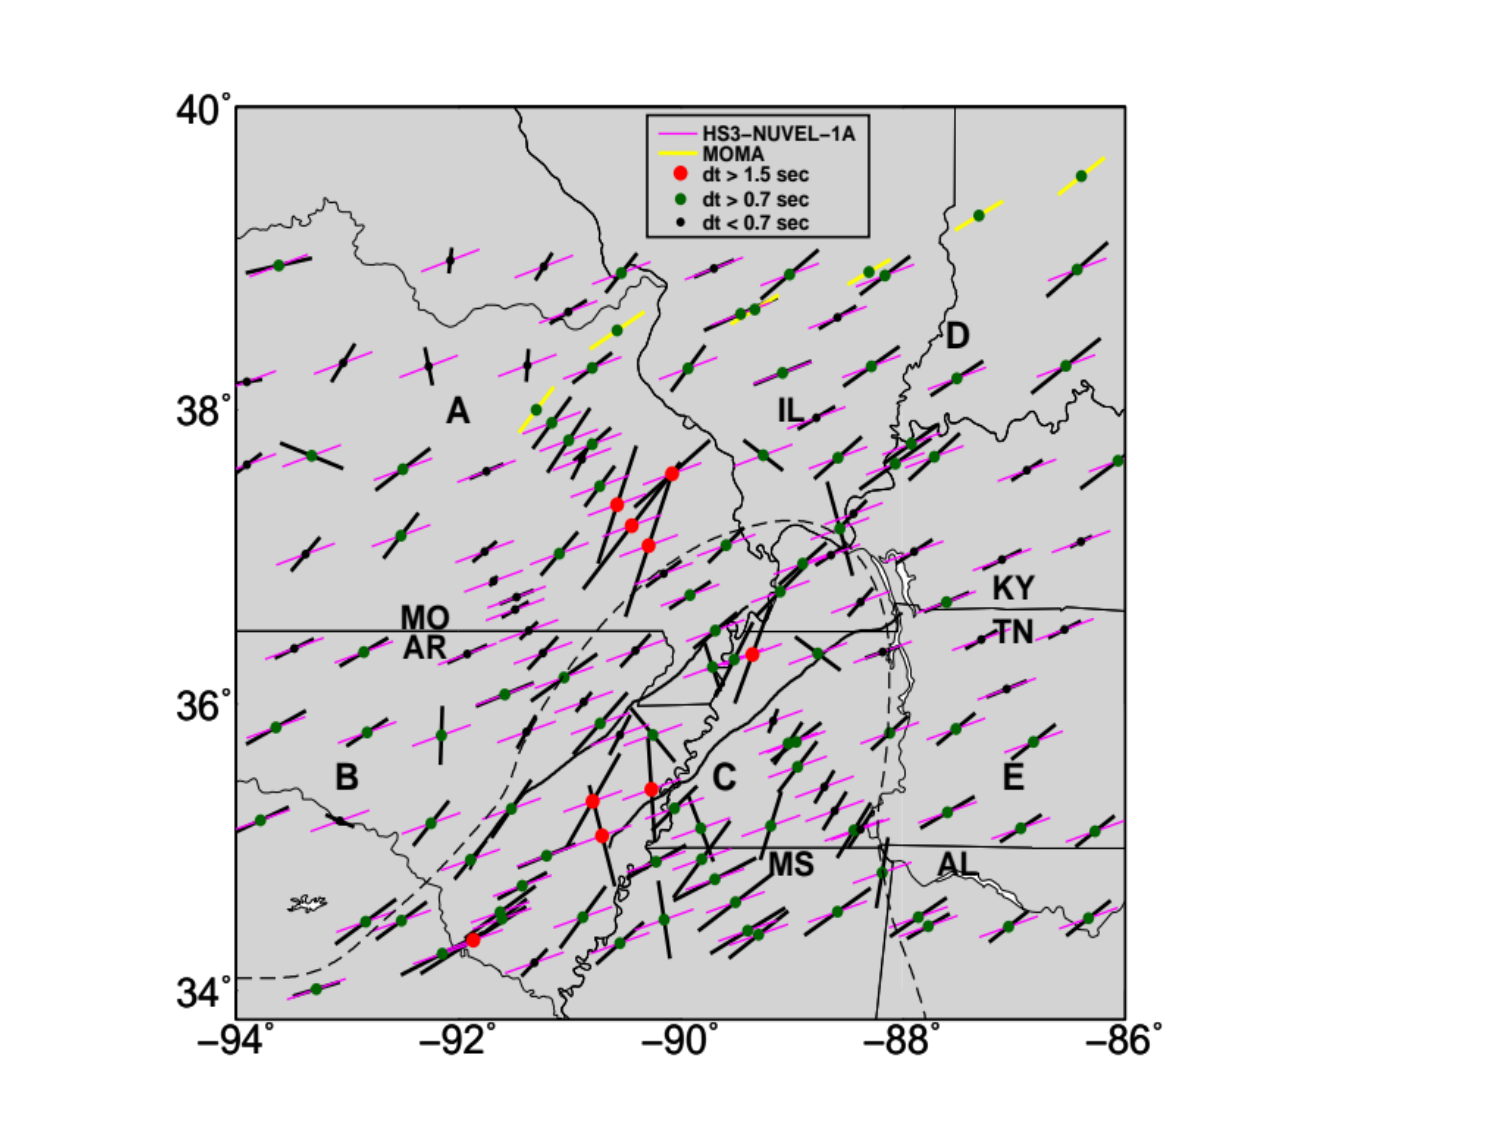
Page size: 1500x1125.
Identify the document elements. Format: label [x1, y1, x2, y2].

picture [173, 85, 1164, 1061]
